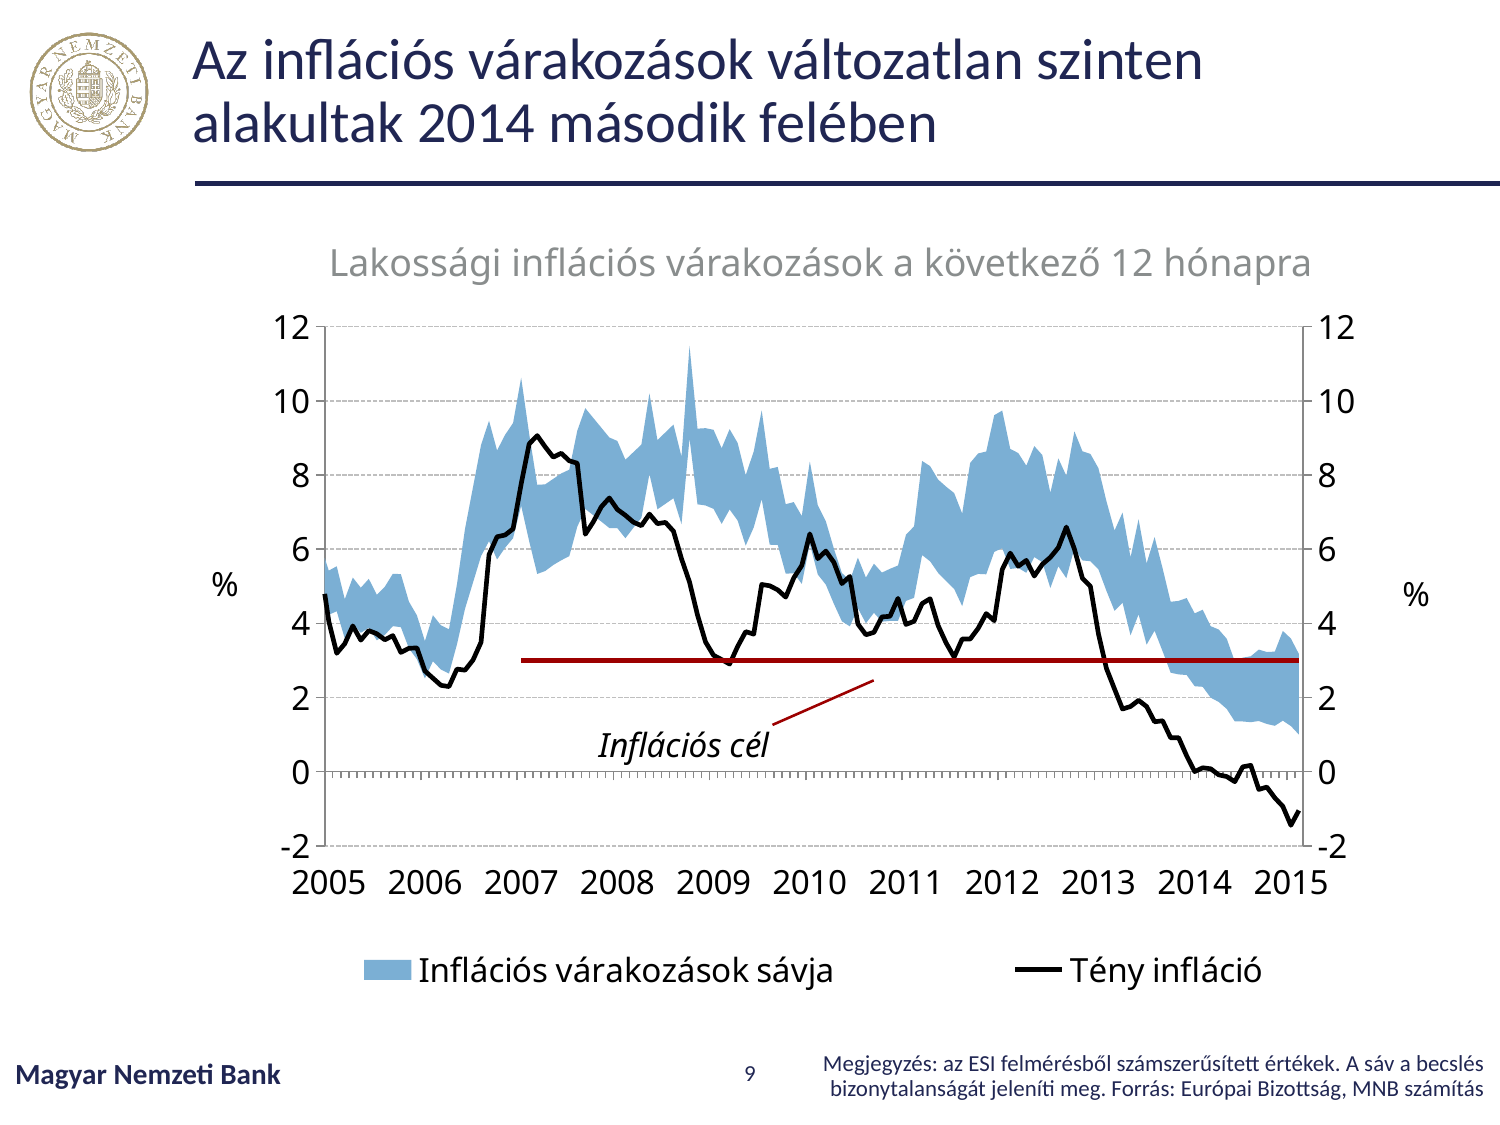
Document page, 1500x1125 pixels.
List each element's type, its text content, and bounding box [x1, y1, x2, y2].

list Megjegyzés: az ESI felmérésből számszerűsített értékek. A sáv a becslés bizonytalanságát jeleníti meg. Forrás: Európai Bizottság, MNB számítás [773, 1046, 1500, 1107]
chart [194, 290, 1436, 1000]
text_box Lakossági inflációs várakozások a következő 12 hónapra [265, 231, 1376, 289]
slide_number 9 [581, 1042, 919, 1103]
title Az inflációs várakozások változatlan szinten alakultak 2014 második felében [177, 29, 1406, 155]
picture [17, 21, 161, 165]
footer Magyar Nemzeti Bank [0, 1042, 507, 1103]
